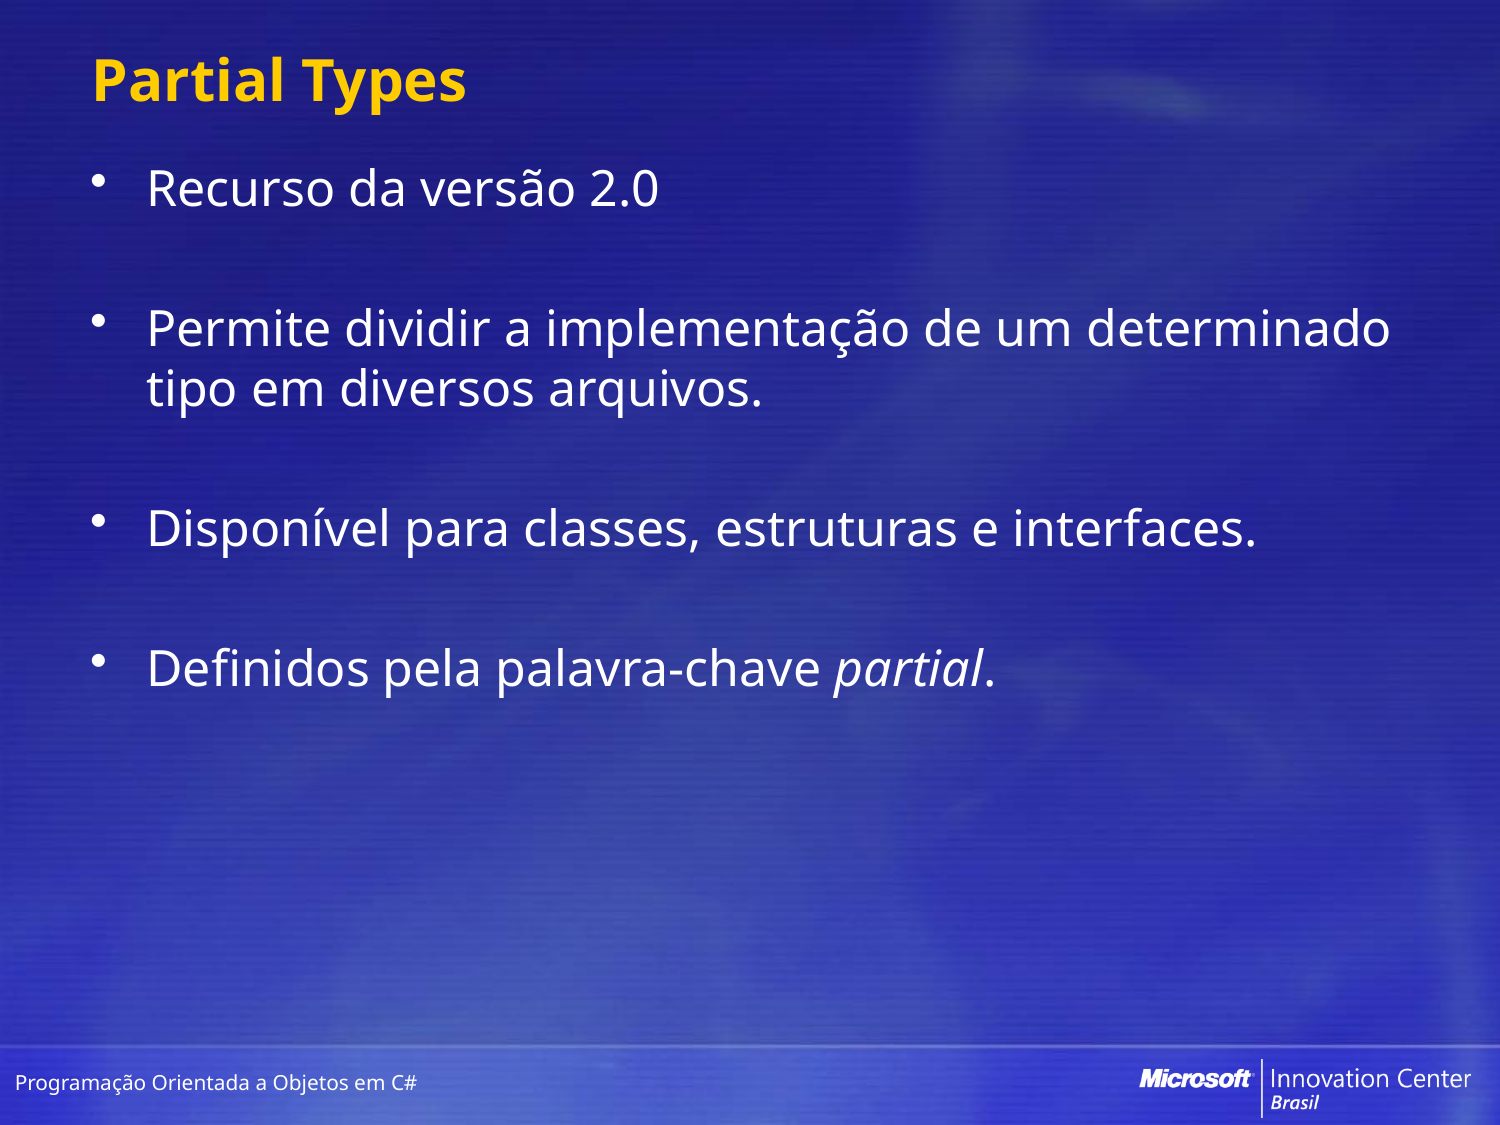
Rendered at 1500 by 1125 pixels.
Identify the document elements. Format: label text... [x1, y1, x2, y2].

title Partial Types [76, 18, 1428, 138]
list Recurso da versão 2.0 Permite dividir a implementação de um determinado tipo em diversos arquivos. Disponível para classes, estruturas e interfaces. Definidos pela palavra-chave partial. [74, 148, 1426, 1036]
picture [0, 0, 1500, 1125]
